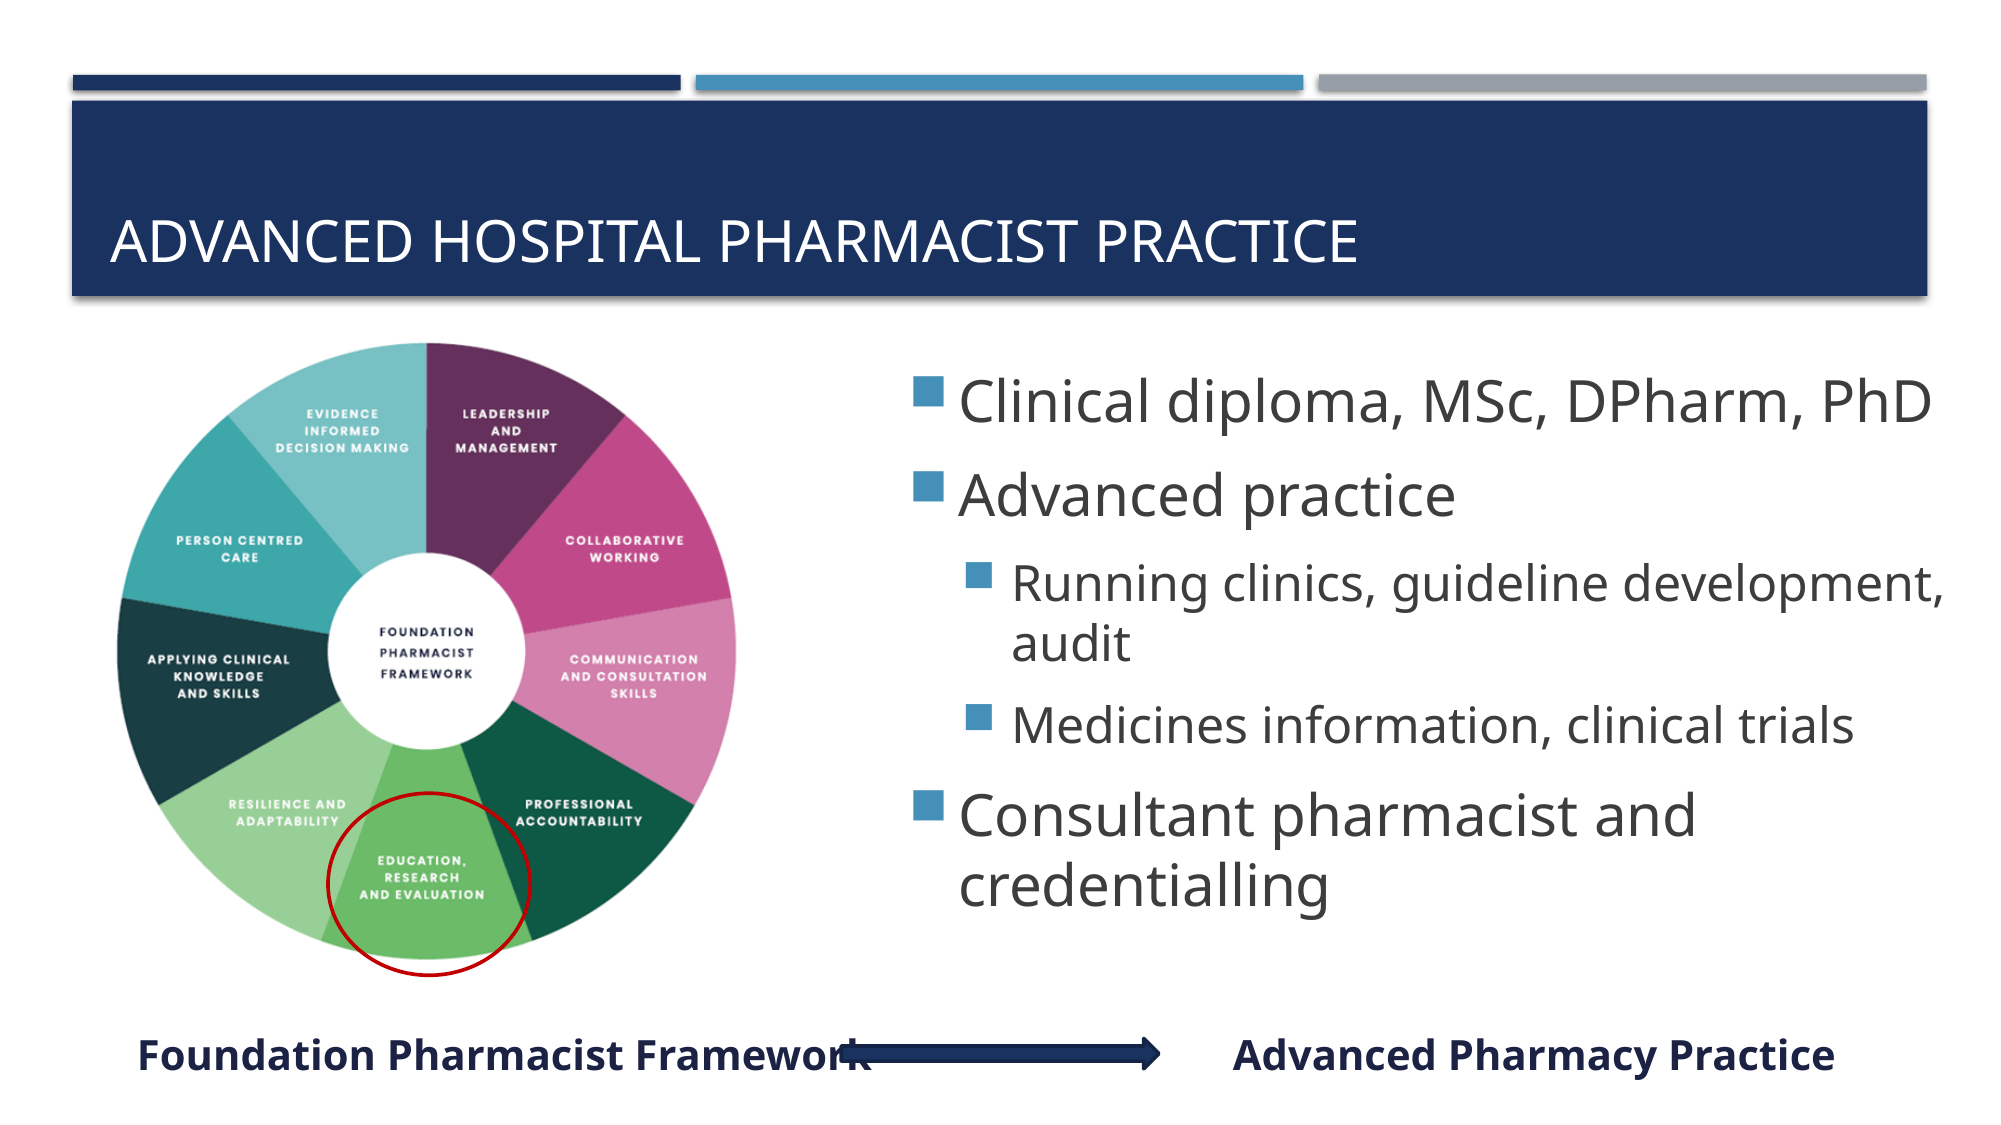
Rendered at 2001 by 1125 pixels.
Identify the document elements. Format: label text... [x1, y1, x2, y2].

text_box Foundation Pharmacist Framework [122, 1021, 938, 1087]
picture [49, 317, 833, 976]
title Advanced Hospital Pharmacist practice [95, 115, 1905, 282]
text_box [975, 537, 1025, 588]
text_box Advanced Pharmacy Practice [1218, 1021, 2000, 1087]
list Clinical diploma, MSc, DPharm, PhD Advanced practice Running clinics, guideline development, audit Medicines information, clinical trials Consultant pharmacist and credentialling [892, 371, 2000, 976]
text_box [839, 1036, 1161, 1071]
